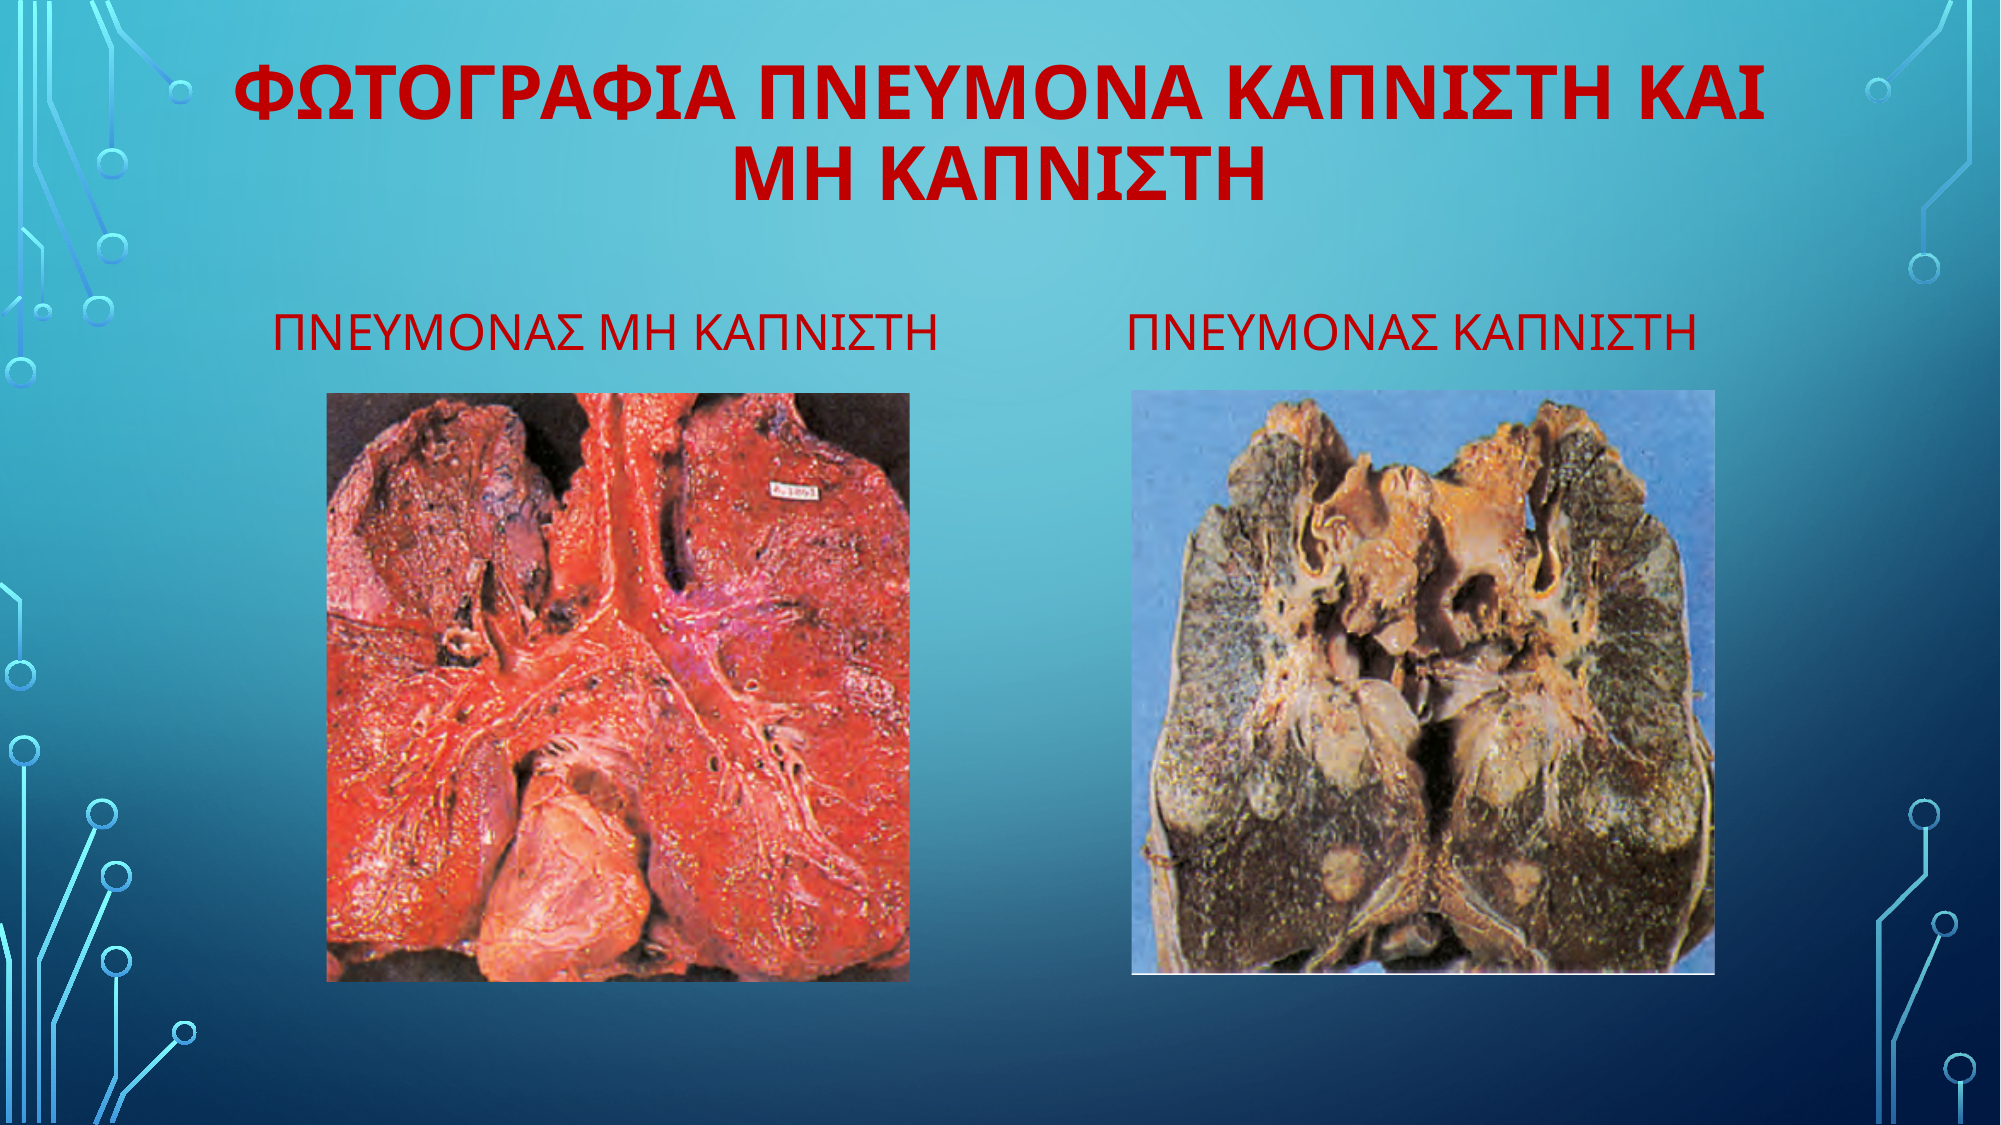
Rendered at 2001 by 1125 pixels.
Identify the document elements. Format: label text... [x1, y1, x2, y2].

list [1131, 389, 1715, 976]
list Πνευμονασ καπνιστη [1031, 233, 1794, 369]
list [326, 393, 910, 982]
title ΦΩΤΟΓΡΑΦΙΑ ΠΝΕΥΜΟΝΑ ΚΑΠΝΙΣΤΗ ΚΑΙ ΜΗ ΚΑΠΝΙΣΤΗ [187, 46, 1813, 225]
list Πνευμονασ μη καπνιστη [224, 224, 988, 369]
